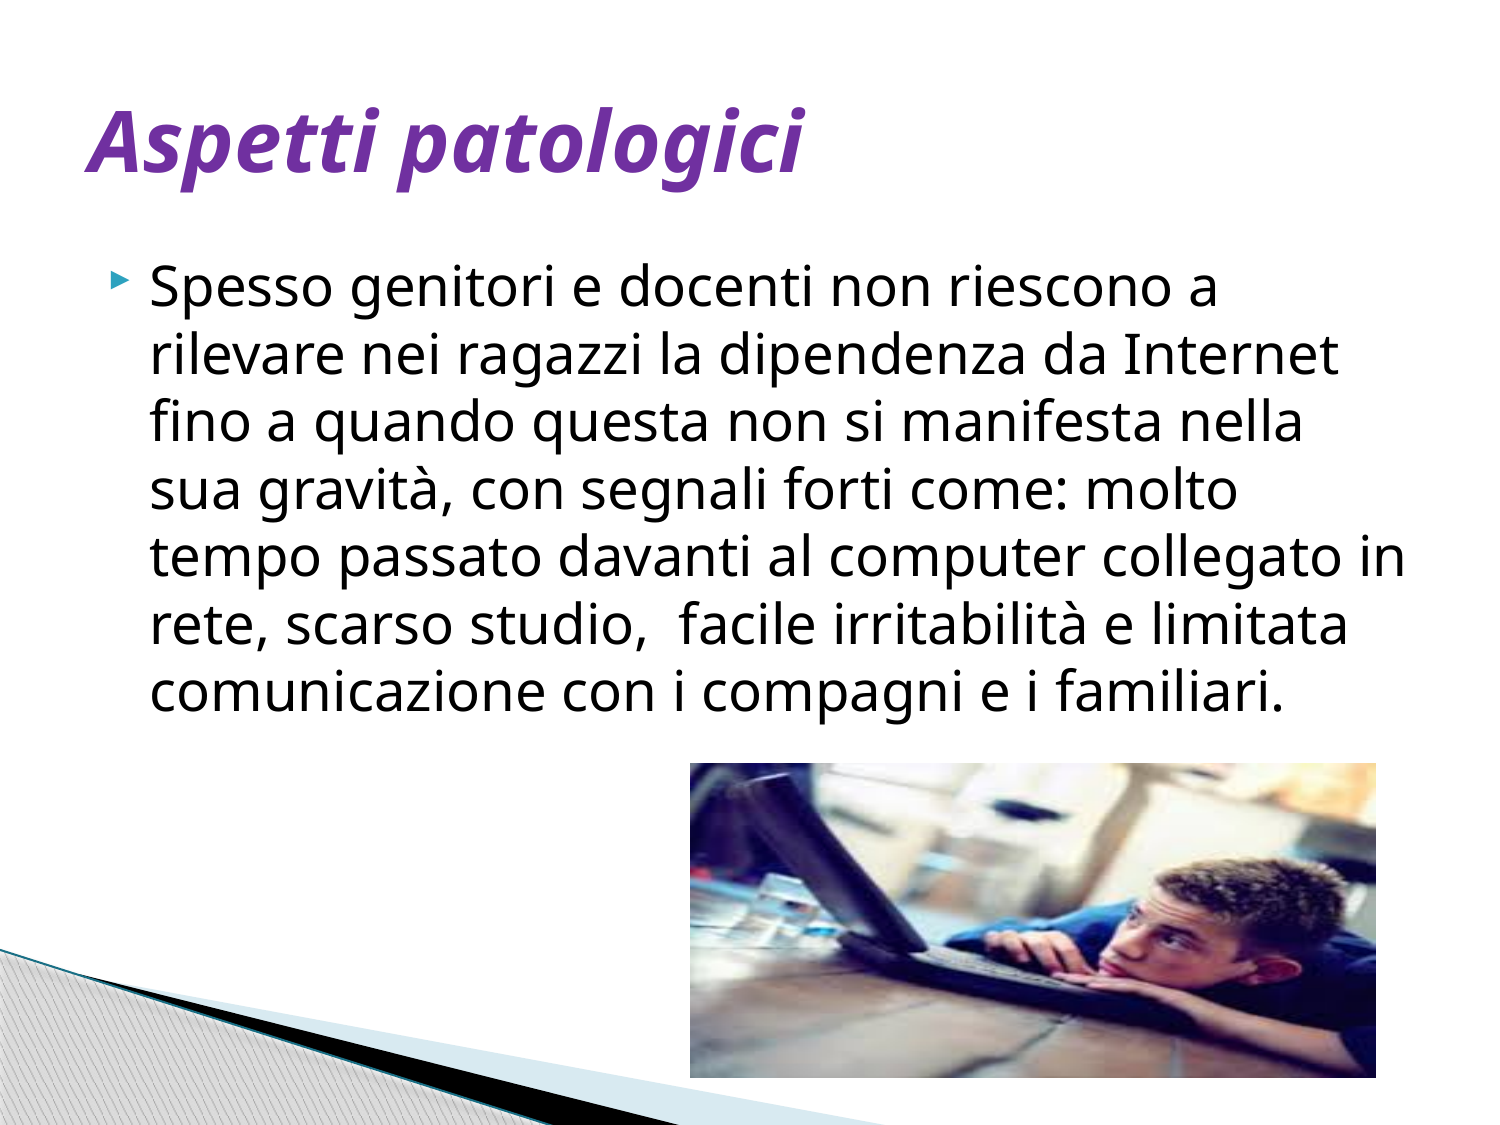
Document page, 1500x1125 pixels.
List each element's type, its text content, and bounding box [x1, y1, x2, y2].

picture [690, 762, 1377, 1078]
list Spesso genitori e docenti non riescono a rilevare nei ragazzi la dipendenza da Internet fino a quando questa non si manifesta nella sua gravità, con segnali forti come: molto tempo passato davanti al computer collegato in rete, scarso studio, facile irritabilità e limitata comunicazione con i compagni e i familiari. [75, 243, 1425, 986]
title Aspetti patologici [75, 45, 1425, 233]
